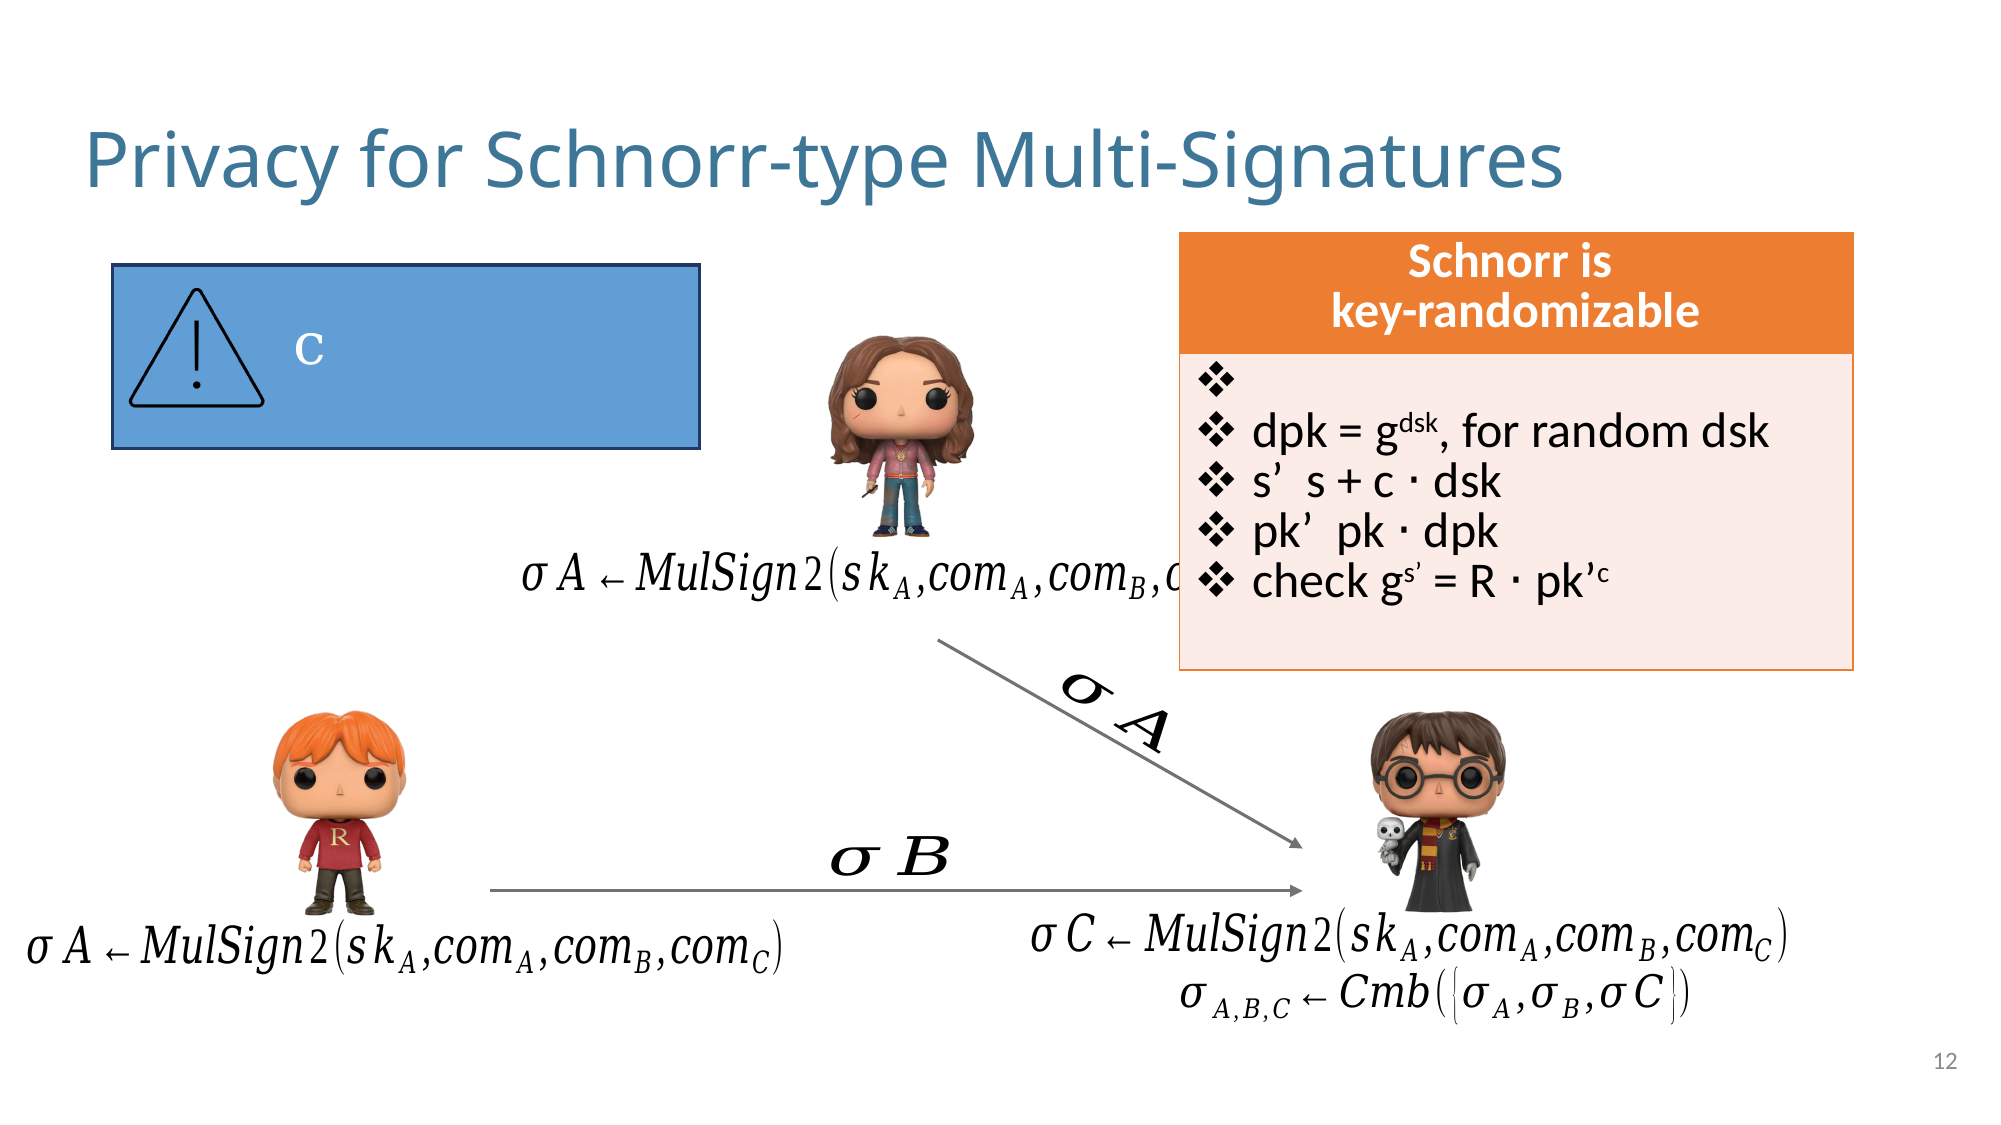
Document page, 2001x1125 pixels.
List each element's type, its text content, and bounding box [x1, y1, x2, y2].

picture [1363, 708, 1509, 916]
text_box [937, 639, 1303, 849]
slide_number 12 [1853, 1019, 1974, 1106]
title Privacy for Schnorr-type Multi-Signatures [68, 97, 1932, 223]
picture [827, 335, 975, 539]
picture [121, 272, 272, 423]
picture [271, 709, 407, 916]
